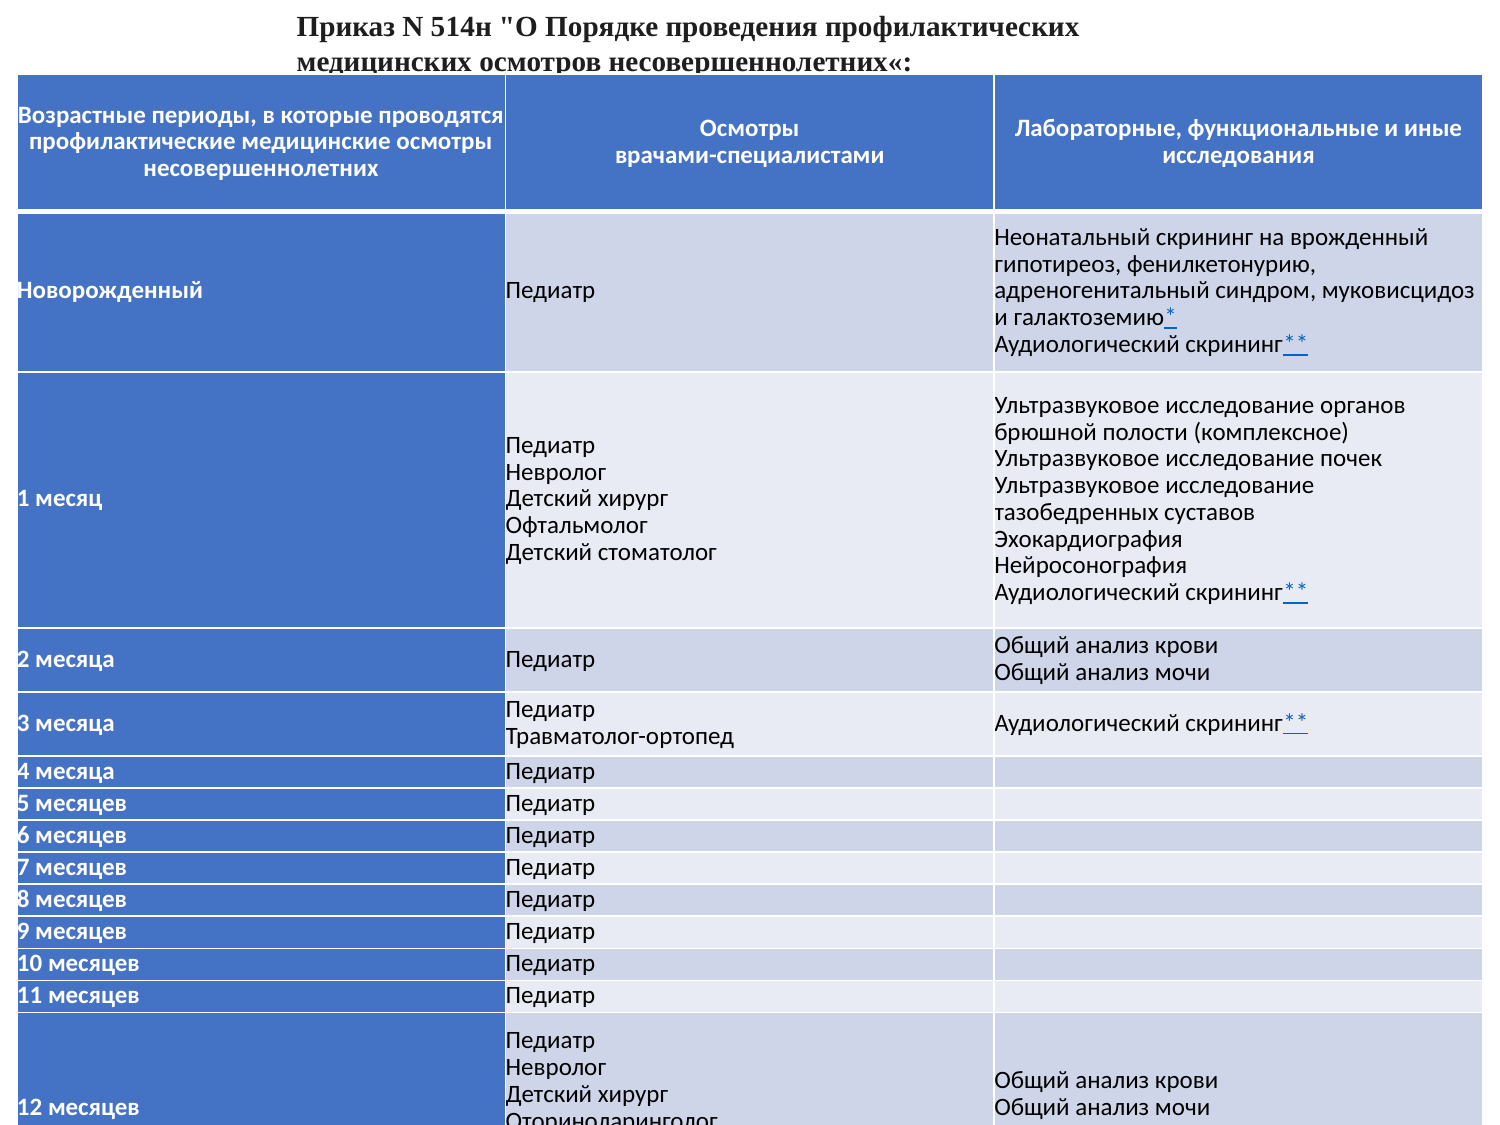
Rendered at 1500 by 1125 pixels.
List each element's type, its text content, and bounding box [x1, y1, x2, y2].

table_cell [995, 821, 1482, 851]
table_cell 6 месяцев [18, 821, 505, 851]
table_cell Педиатр [506, 757, 993, 787]
table_header Осмотры врачами-специалистами [506, 75, 993, 209]
table_cell [995, 885, 1482, 915]
table_cell Аудиологический скрининг** [995, 693, 1482, 755]
table_cell Педиатр [506, 821, 993, 851]
table_cell 9 месяцев [18, 917, 505, 948]
table_cell 3 месяца [18, 693, 505, 755]
table_cell 7 месяцев [18, 853, 505, 883]
table_cell Педиатр Невролог Детский хирург Офтальмолог Детский стоматолог [506, 373, 993, 627]
table_cell Педиатр [506, 629, 993, 691]
table_cell Педиатр Невролог Детский хирург Оториноларинголог Травматолог-ортопед Офтальмолог [506, 1013, 993, 1125]
table_cell Педиатр [506, 949, 993, 980]
table_cell Педиатр [506, 214, 993, 371]
table_header Возрастные периоды, в которые проводятся профилактические медицинские осмотры несовершеннолетних [18, 75, 505, 209]
table_cell 2 месяца [18, 629, 505, 691]
table_cell Педиатр Травматолог-ортопед [506, 693, 993, 755]
table_cell [995, 757, 1482, 787]
table_cell 12 месяцев [18, 1013, 505, 1125]
table_cell 5 месяцев [18, 789, 505, 819]
table_cell 4 месяца [18, 757, 505, 787]
table_cell Ультразвуковое исследование органов брюшной полости (комплексное) Ультразвуковое исследование почек Ультразвуковое исследование тазобедренных суставов Эхокардиография Нейросонография Аудиологический скрининг** [995, 373, 1482, 627]
table_cell 11 месяцев [18, 981, 505, 1012]
table_cell Педиатр [506, 853, 993, 883]
table_cell [995, 981, 1482, 1012]
table_cell Педиатр [506, 789, 993, 819]
table_cell [995, 949, 1482, 980]
table_header Лабораторные, функциональные и иные исследования [995, 75, 1482, 209]
table_cell Педиатр [506, 981, 993, 1012]
text_box Приказ N 514н "О Порядке проведения профилактических медицинских осмотров несовершеннолетних«: [281, 0, 1219, 73]
table_cell Общий анализ крови Общий анализ мочи Электрокардиография [995, 1013, 1482, 1125]
table_cell Педиатр [506, 917, 993, 948]
table_cell Новорожденный [18, 214, 505, 371]
table_cell [995, 853, 1482, 883]
table_cell Неонатальный скрининг на врожденный гипотиреоз, фенилкетонурию, адреногенитальный синдром, муковисцидоз и галактоземию* Аудиологический скрининг** [995, 214, 1482, 371]
table_cell 10 месяцев [18, 949, 505, 980]
table_cell 1 месяц [18, 373, 505, 627]
table_cell 8 месяцев [18, 885, 505, 915]
table_cell [995, 789, 1482, 819]
table_cell Общий анализ крови Общий анализ мочи [995, 629, 1482, 691]
table_cell Педиатр [506, 885, 993, 915]
table_cell [995, 917, 1482, 948]
